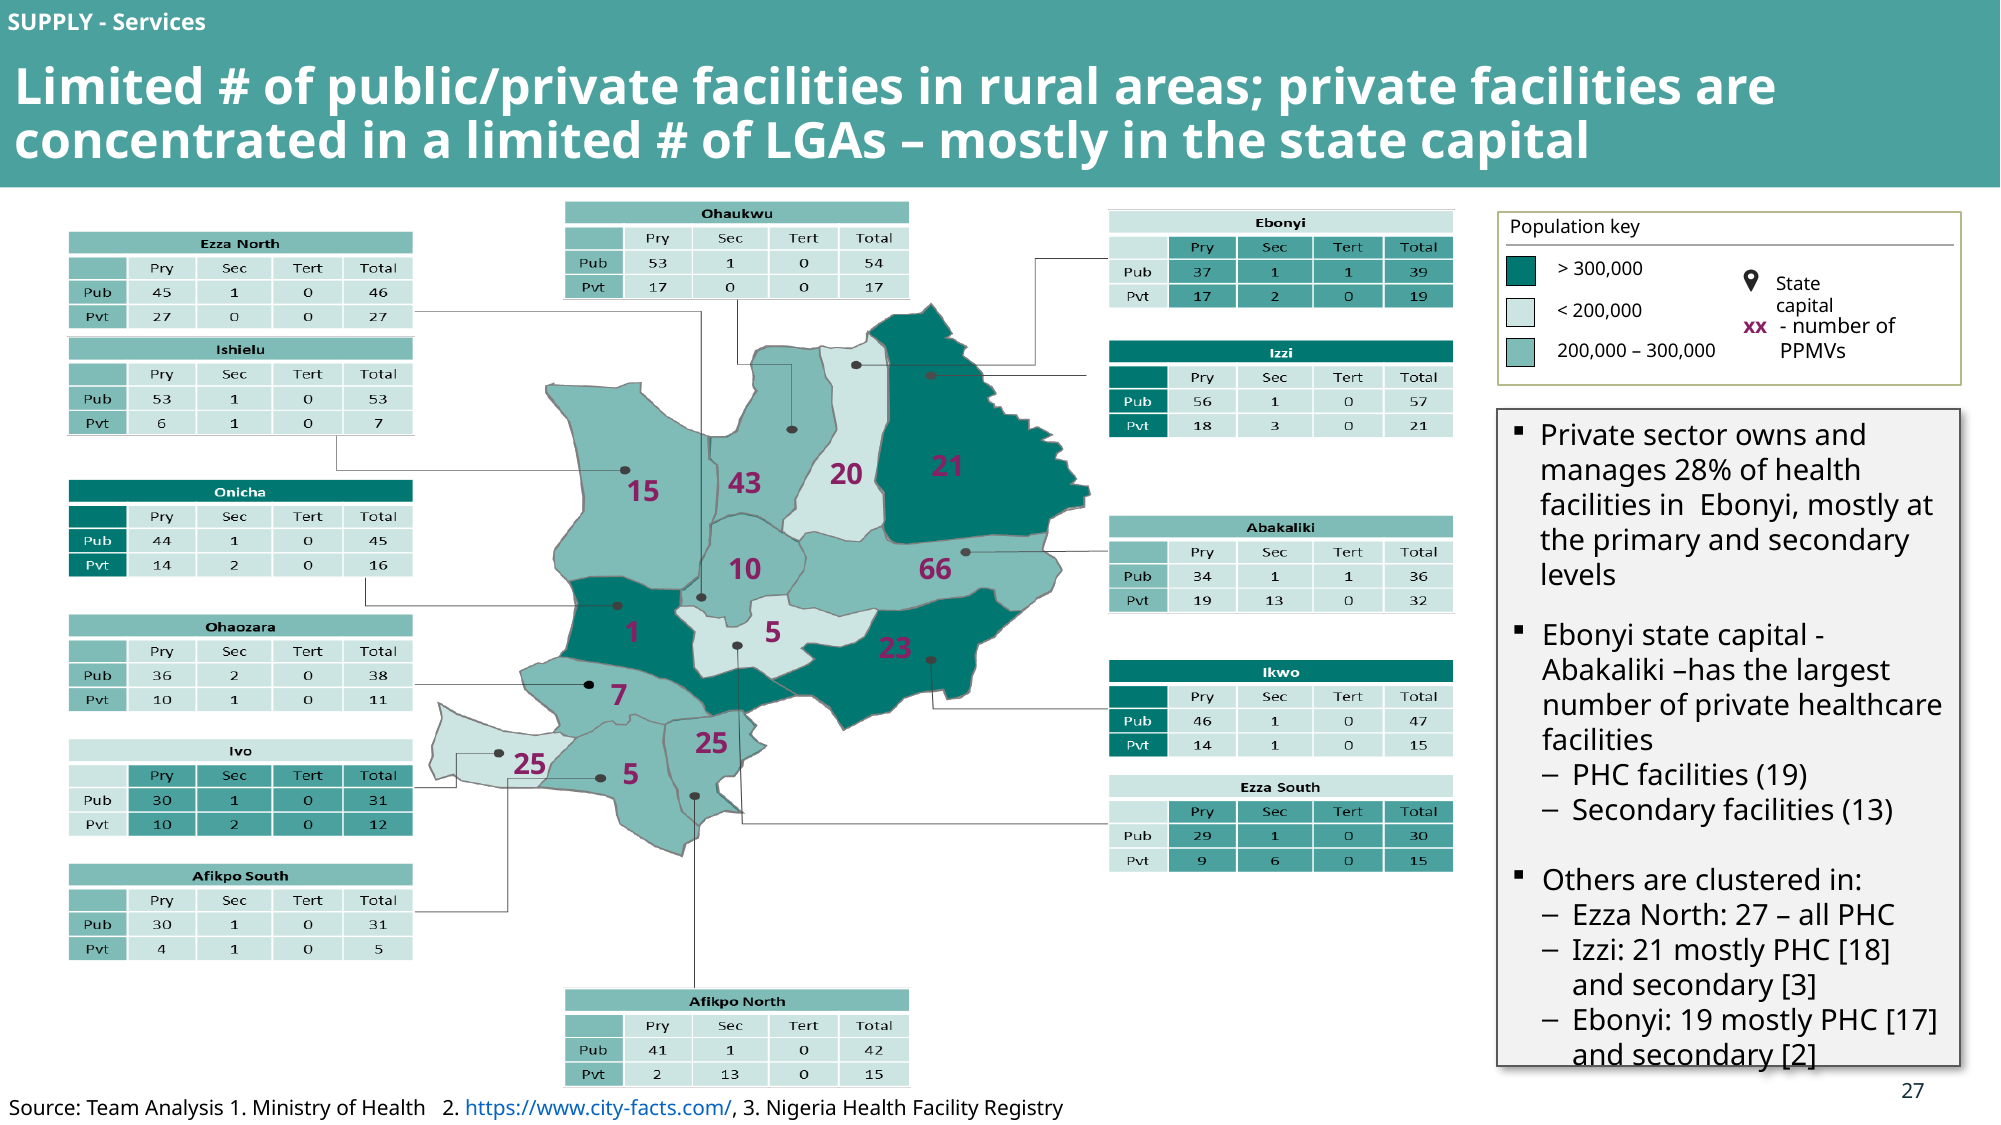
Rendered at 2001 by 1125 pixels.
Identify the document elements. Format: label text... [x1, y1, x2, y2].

text_box Population key [1510, 214, 1708, 244]
picture [66, 200, 1458, 1091]
text_box Source: Team Analysis 1. Ministry of Health 2. https://www.city-facts.com/, 3. Nigeria Health Facility Registry [8, 1094, 1135, 1124]
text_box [1728, 305, 1961, 347]
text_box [1506, 256, 1756, 286]
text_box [1506, 338, 1755, 368]
title Limited # of public/private facilities in rural areas; private facilities are concentrated in a limited # of LGAs – mostly in the state capital [0, 52, 2000, 179]
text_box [1734, 265, 1871, 296]
text_box Private sector owns and manages 28% of health facilities in Ebonyi, mostly at the primary and secondary levels Ebonyi state capital - Abakaliki –has the largest number of private healthcare facilities PHC facilities (19) Secondary facilities (13) Others are clustered in: Ezza North: 27 – all PHC Izzi: 21 mostly PHC [18] and secondary [3] Ebonyi: 19 mostly PHC [17] and secondary [2] [1497, 409, 1961, 1066]
text_box SUPPLY - Services [0, 0, 300, 43]
text_box [1497, 212, 1962, 386]
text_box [1506, 298, 1706, 328]
